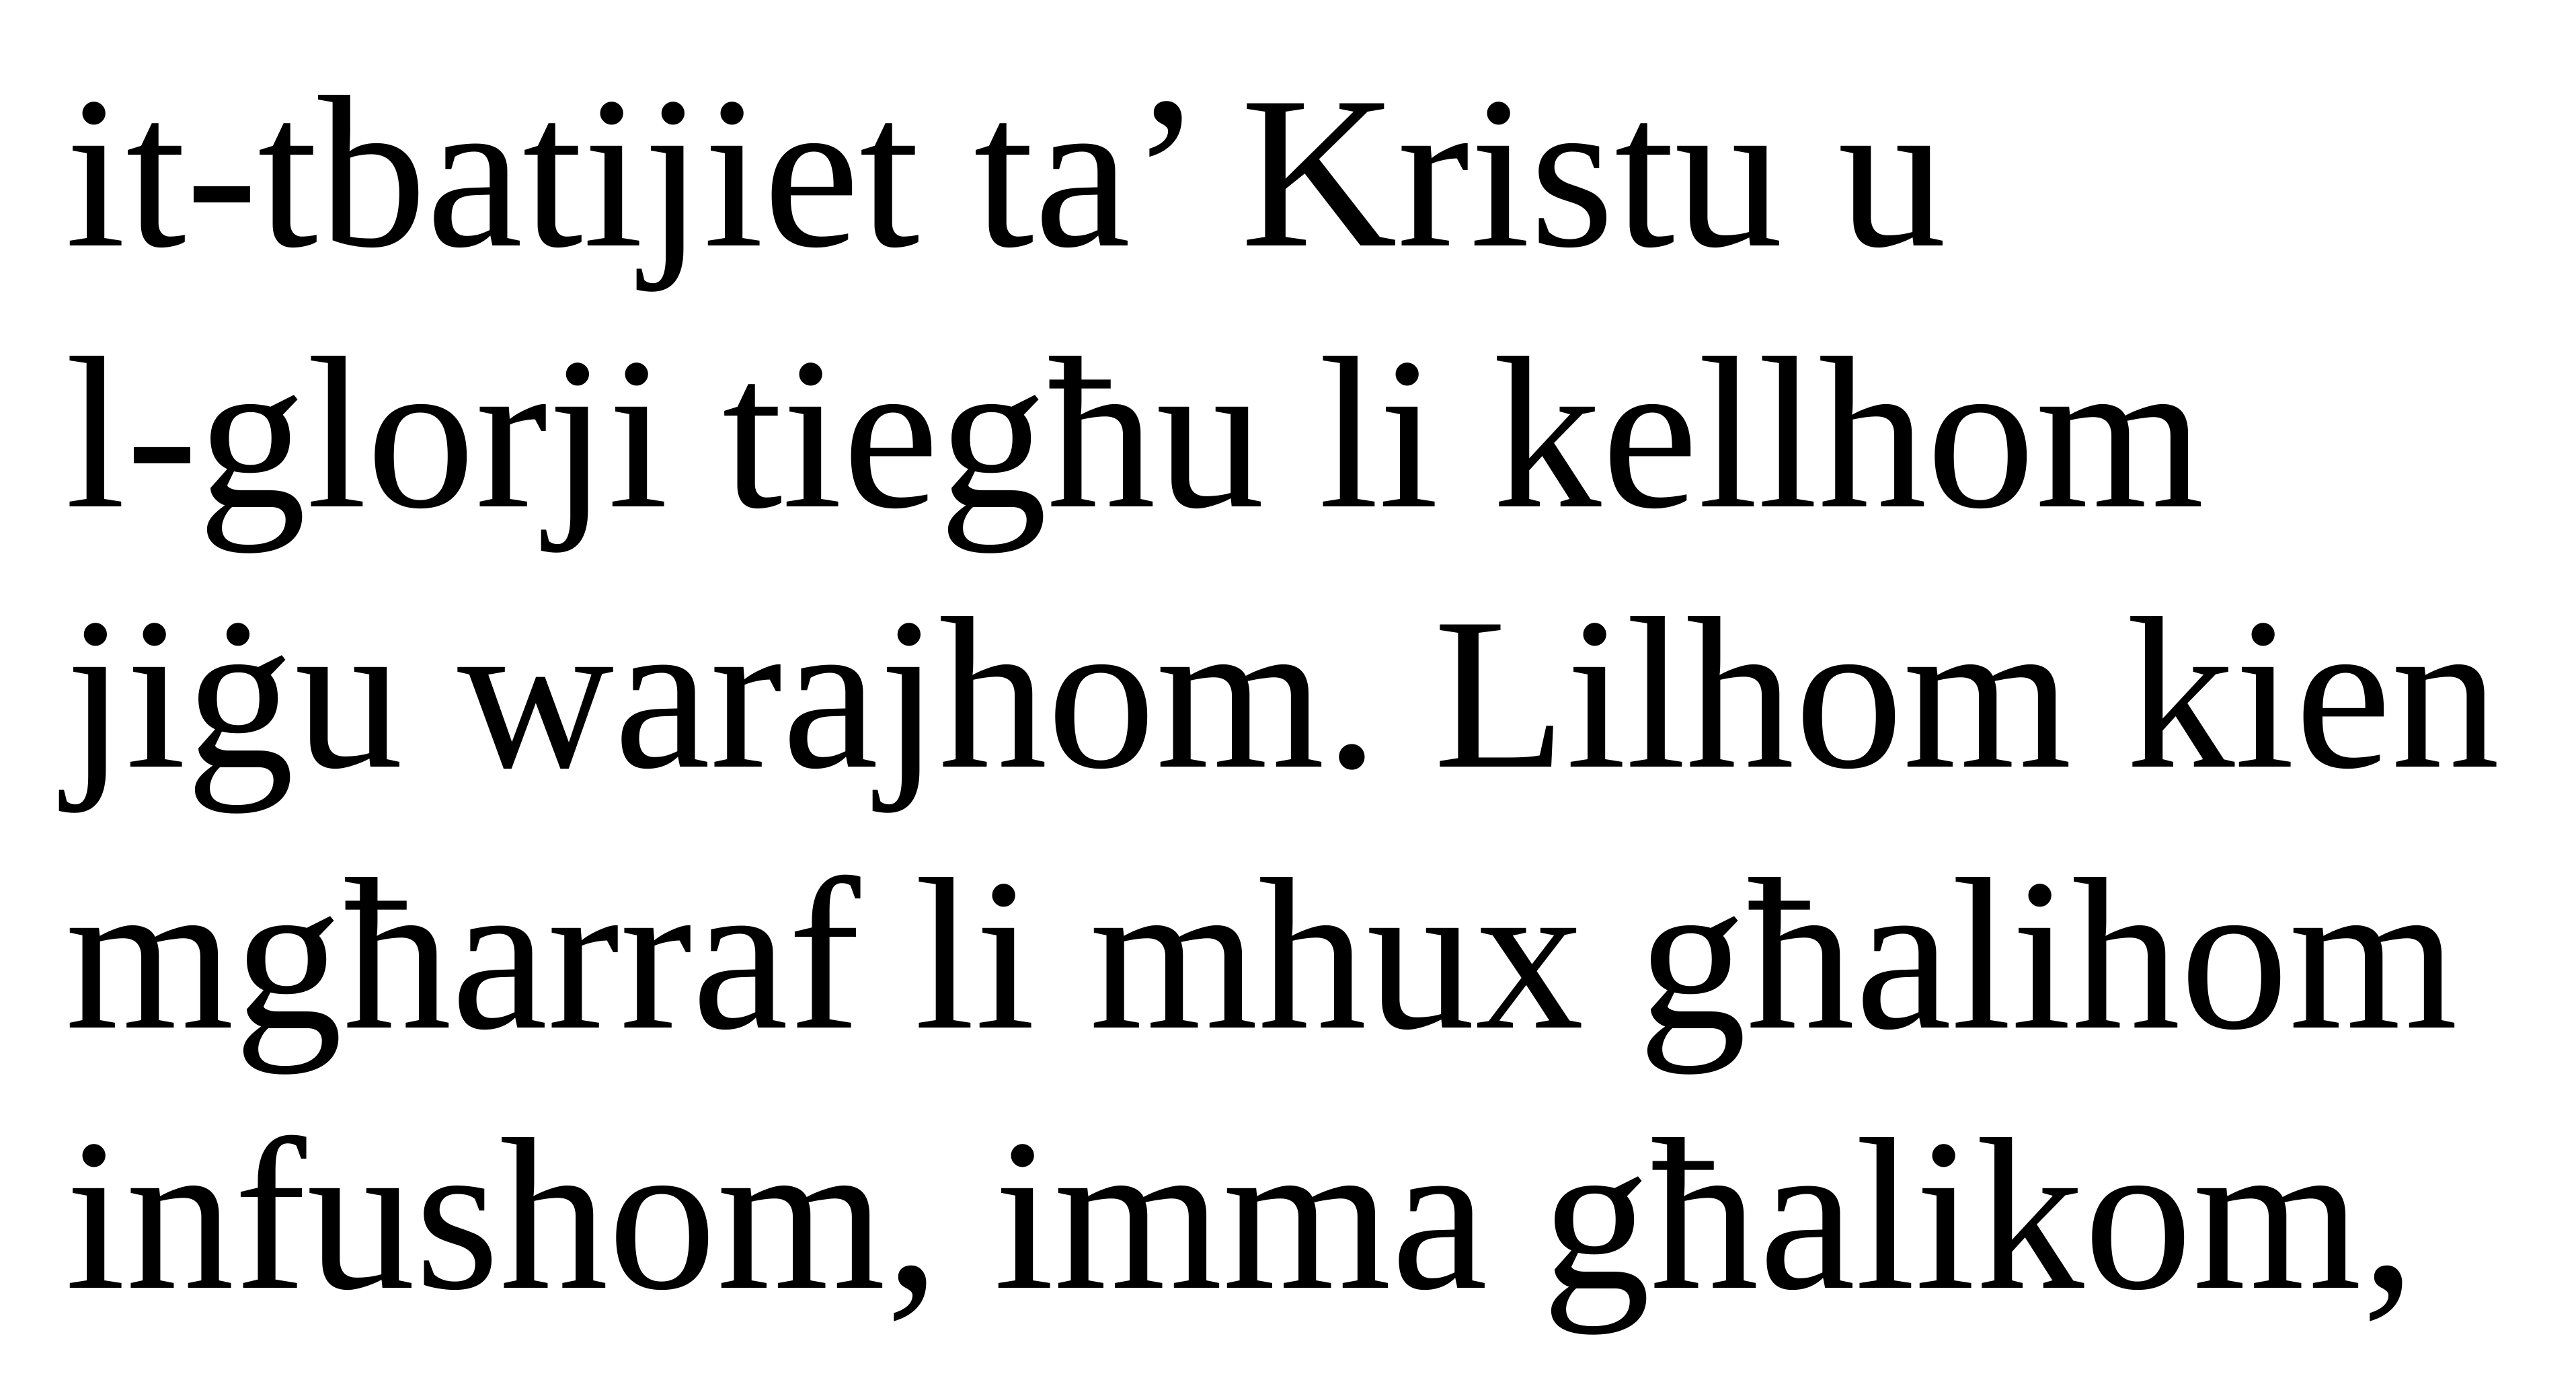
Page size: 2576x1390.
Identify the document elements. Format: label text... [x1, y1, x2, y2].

text_box it-tbatijiet ta’ Kristu u l-glorji tiegħu li kellhom jiġu warajhom. Lilhom kien mgħarraf li mhux għalihom infushom, imma għalikom, [42, 17, 2541, 1343]
